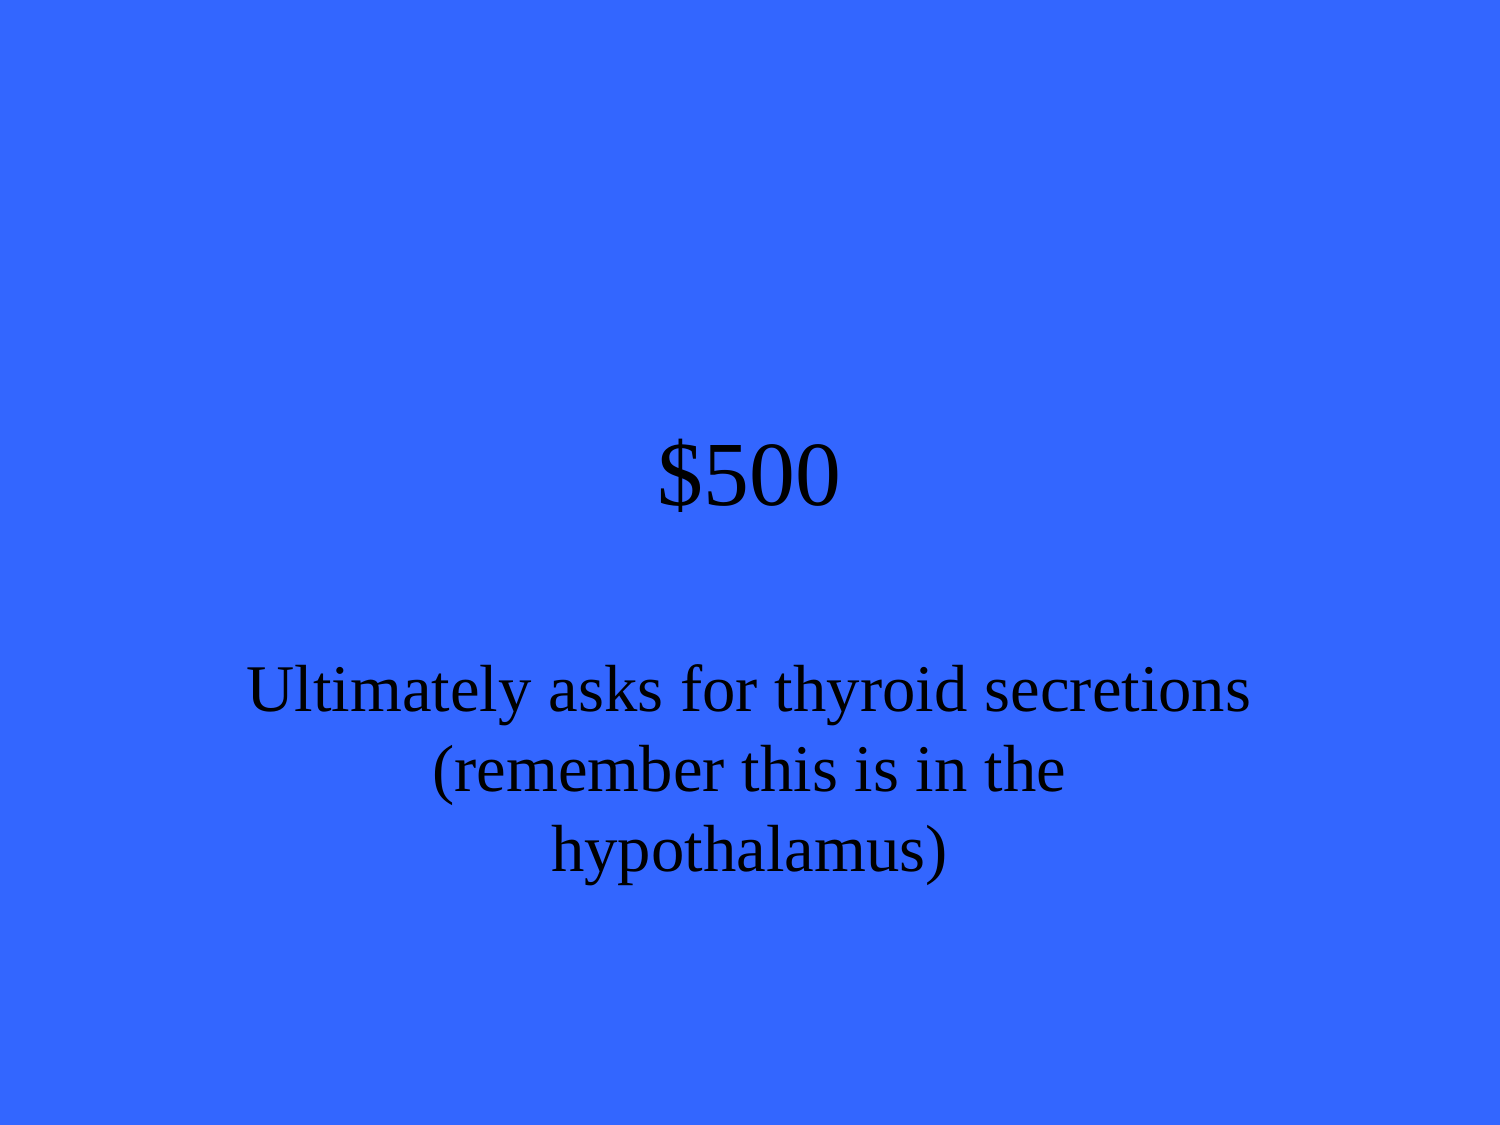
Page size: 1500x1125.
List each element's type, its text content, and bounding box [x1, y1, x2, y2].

title $500 [112, 374, 1388, 563]
subtitle Ultimately asks for thyroid secretions (remember this is in the hypothalamus) [224, 637, 1276, 926]
